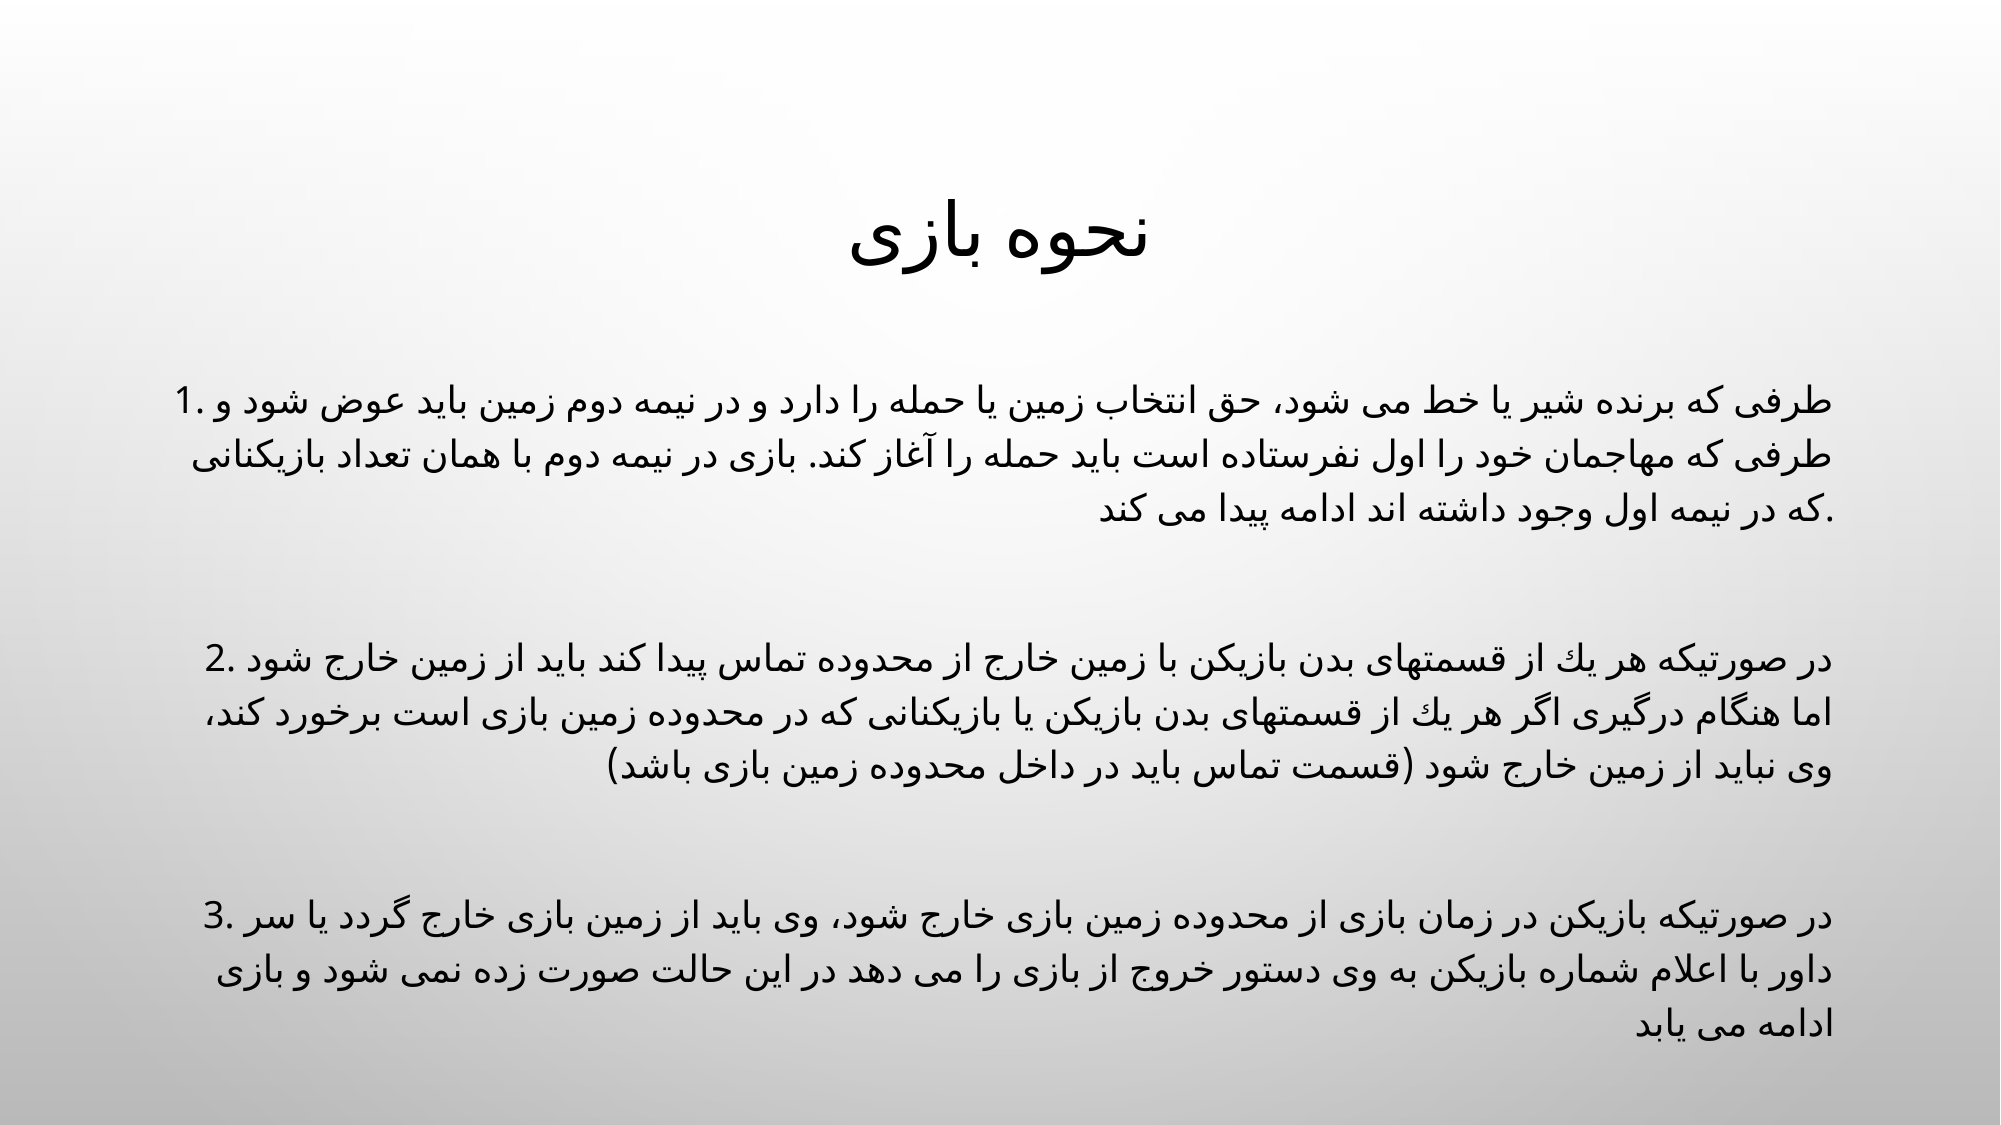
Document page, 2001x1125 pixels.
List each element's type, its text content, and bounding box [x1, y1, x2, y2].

list 1. طرفی كه برنده شیر یا خط می شود، حق انتخاب زمین یا حمله را دارد و در نیمه دوم زمین باید عوض شود و طرفی كه مهاجمان خود را اول نفرستاده است باید حمله را آغاز كند. بازی در نیمه دوم با همان تعداد بازیكنانی كه در نیمه اول وجود داشته اند ادامه پیدا می كند. 2. در صورتیكه هر یك از قسمتهای بدن بازیكن با زمین خارج از محدوده تماس پیدا كند باید از زمین خارج شود اما هنگام درگیری اگر هر یك از قسمتهای بدن بازیكن یا بازیكنانی كه در محدوده زمین بازی است برخورد كند، وی نباید از زمین خارج شود (قسمت تماس باید در داخل محدوده زمین بازی باشد) 3. در صورتیكه بازیكن در زمان بازی از محدوده زمین بازی خارج شود، وی باید از زمین بازی خارج گردد یا سر داور با اعلام شماره بازیكن به وی دستور خروج از بازی را می دهد در این حالت صورت زده نمی شود و بازی ادامه می یابد [149, 293, 1851, 950]
title نحوه بازی [149, 101, 1851, 293]
picture [0, 0, 2000, 1125]
